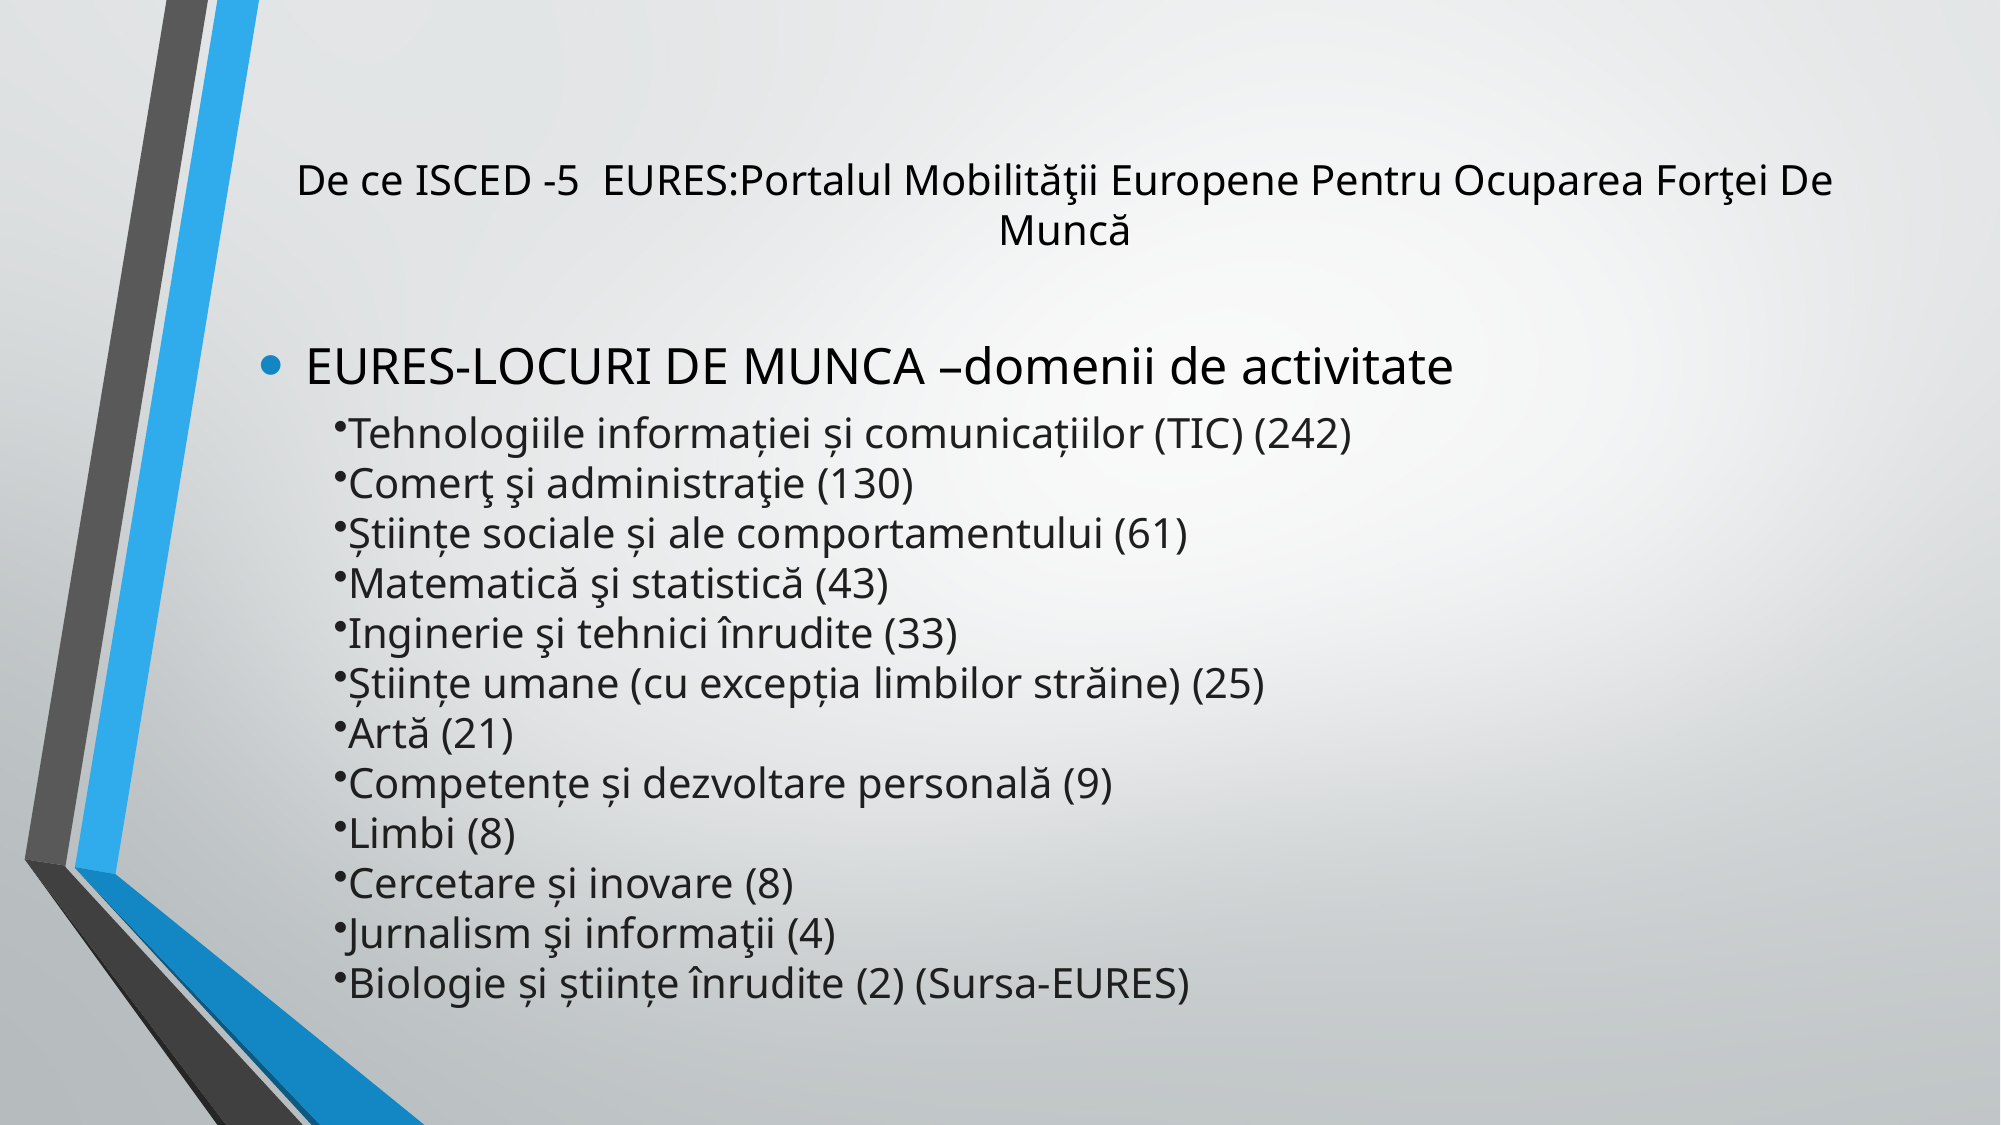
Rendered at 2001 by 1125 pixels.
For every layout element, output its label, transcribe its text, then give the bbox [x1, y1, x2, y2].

title De ce ISCED -5 EURES:Portalul Mobilităţii Europene Pentru Ocuparea Forţei De Muncă [243, 112, 1887, 296]
list EURES-LOCURI DE MUNCA –domenii de activitate Tehnologiile informației și comunicațiilor (TIC) (242) Comerţ şi administraţie (130) Științe sociale și ale comportamentului (61) Matematică şi statistică (43) Inginerie şi tehnici înrudite (33) Științe umane (cu excepția limbilor străine) (25) Artă (21) Competențe și dezvoltare personală (9) Limbi (8) Cercetare și inovare (8) Jurnalism şi informaţii (4) Biologie și științe înrudite (2) (Sursa-EURES) [243, 347, 1887, 1065]
